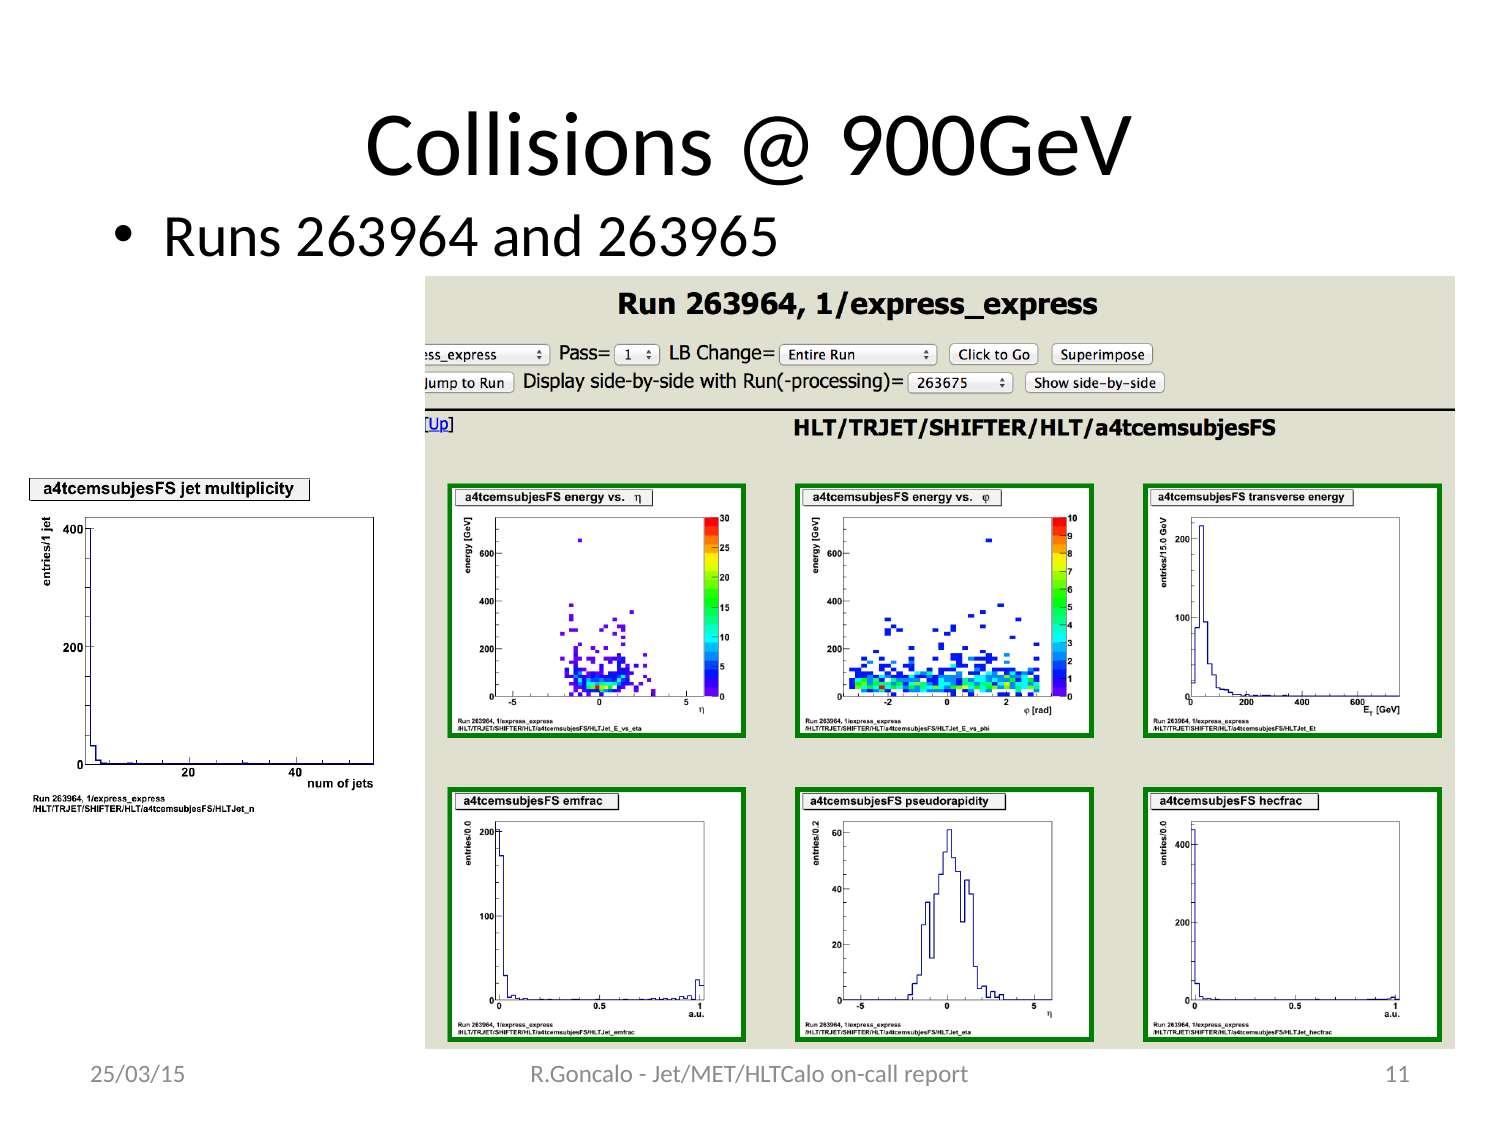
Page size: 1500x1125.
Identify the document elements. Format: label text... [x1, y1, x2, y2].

footer R.Goncalo - Jet/MET/HLTCalo on-call report [512, 1058, 988, 1103]
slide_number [75, 1042, 425, 1103]
list Runs 263964 and 263965 [97, 188, 1448, 277]
slide_number 11 [1074, 1058, 1425, 1103]
title Collisions @ 900GeV [75, 45, 1425, 233]
picture [24, 275, 1455, 1049]
